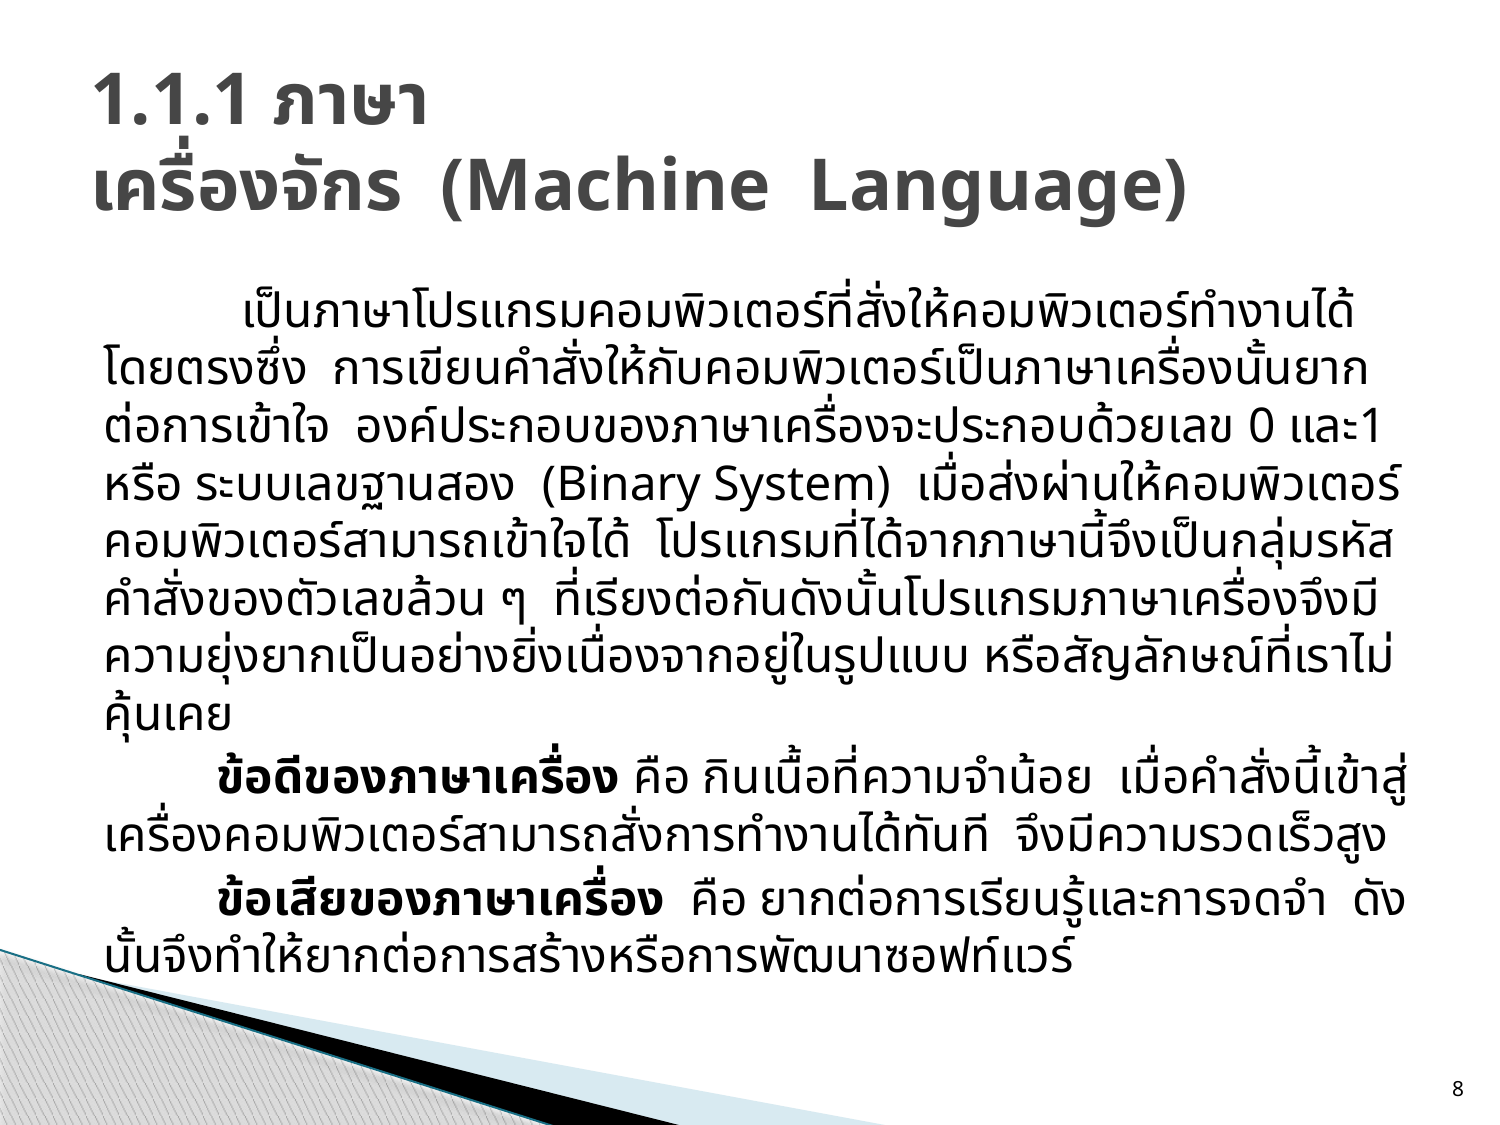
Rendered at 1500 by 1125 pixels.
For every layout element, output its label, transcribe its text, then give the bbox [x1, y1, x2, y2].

title 1.1.1 ภาษาเครื่องจักร (Machine Language) [75, 45, 1425, 233]
list เป็นภาษาโปรแกรมคอมพิวเตอร์ที่สั่งให้คอมพิวเตอร์ทำงานได้โดยตรงซึ่ง การเขียนคำสั่งให้กับคอมพิวเตอร์เป็นภาษาเครื่องนั้นยากต่อการเข้าใจ องค์ประกอบของภาษาเครื่องจะประกอบด้วยเลข 0 และ1 หรือ ระบบเลขฐานสอง (Binary System) เมื่อส่งผ่านให้คอมพิวเตอร์ คอมพิวเตอร์สามารถเข้าใจได้ โปรแกรมที่ได้จากภาษานี้จึงเป็นกลุ่มรหัสคำสั่งของตัวเลขล้วน ๆ ที่เรียงต่อกันดังนั้นโปรแกรมภาษาเครื่องจึงมีความยุ่งยากเป็นอย่างยิ่งเนื่องจากอยู่ในรูปแบบ หรือสัญลักษณ์ที่เราไม่คุ้นเคย ข้อดีของภาษาเครื่อง คือ กินเนื้อที่ความจำน้อย เมื่อคำสั่งนี้เข้าสู่เครื่องคอมพิวเตอร์สามารถสั่งการทำงานได้ทันที จึงมีความรวดเร็วสูง ข้อเสียของภาษาเครื่อง คือ ยากต่อการเรียนรู้และการจดจำ ดังนั้นจึงทำให้ยากต่อการสร้างหรือการพัฒนาซอฟท์แวร์ [75, 271, 1425, 1015]
slide_number 8 [1418, 1051, 1479, 1112]
